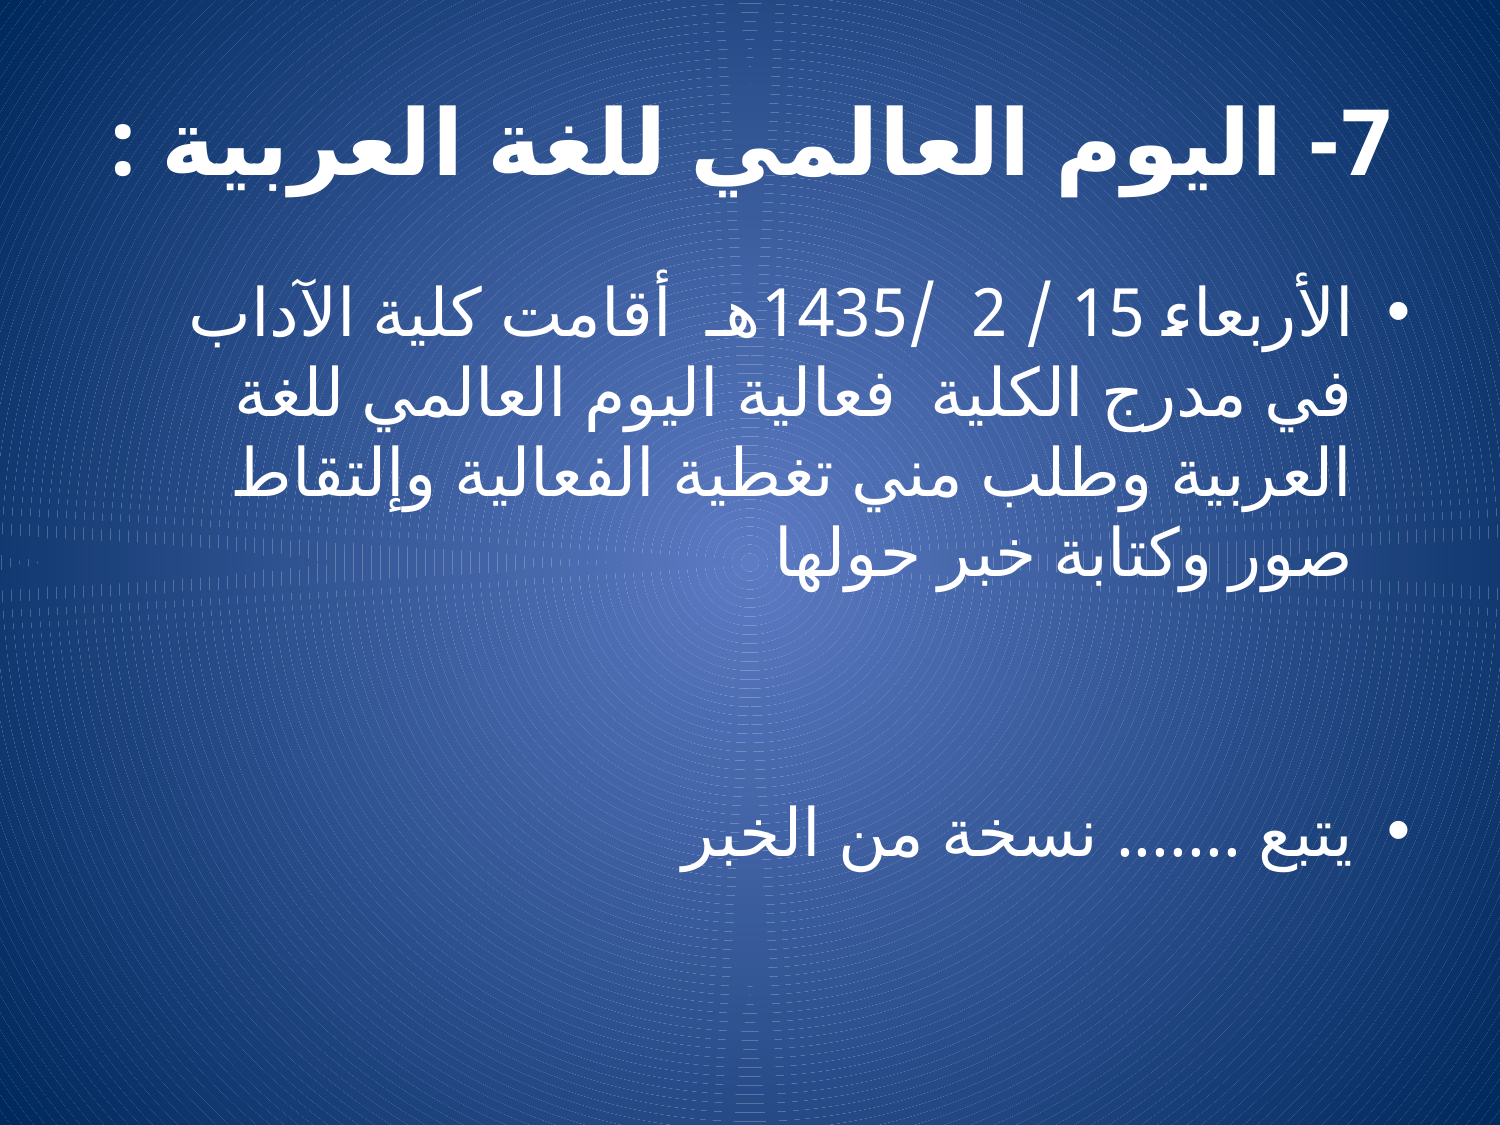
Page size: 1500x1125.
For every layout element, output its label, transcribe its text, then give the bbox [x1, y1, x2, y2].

list الأربعاء 15 / 2 /1435هـ أقامت كلية الآداب في مدرج الكلية فعالية اليوم العالمي للغة العربية وطلب مني تغطية الفعالية وإلتقاط صور وكتابة خبر حولها يتبع ....... نسخة من الخبر [75, 262, 1425, 1005]
title 7- اليوم العالمي للغة العربية : [75, 45, 1425, 233]
